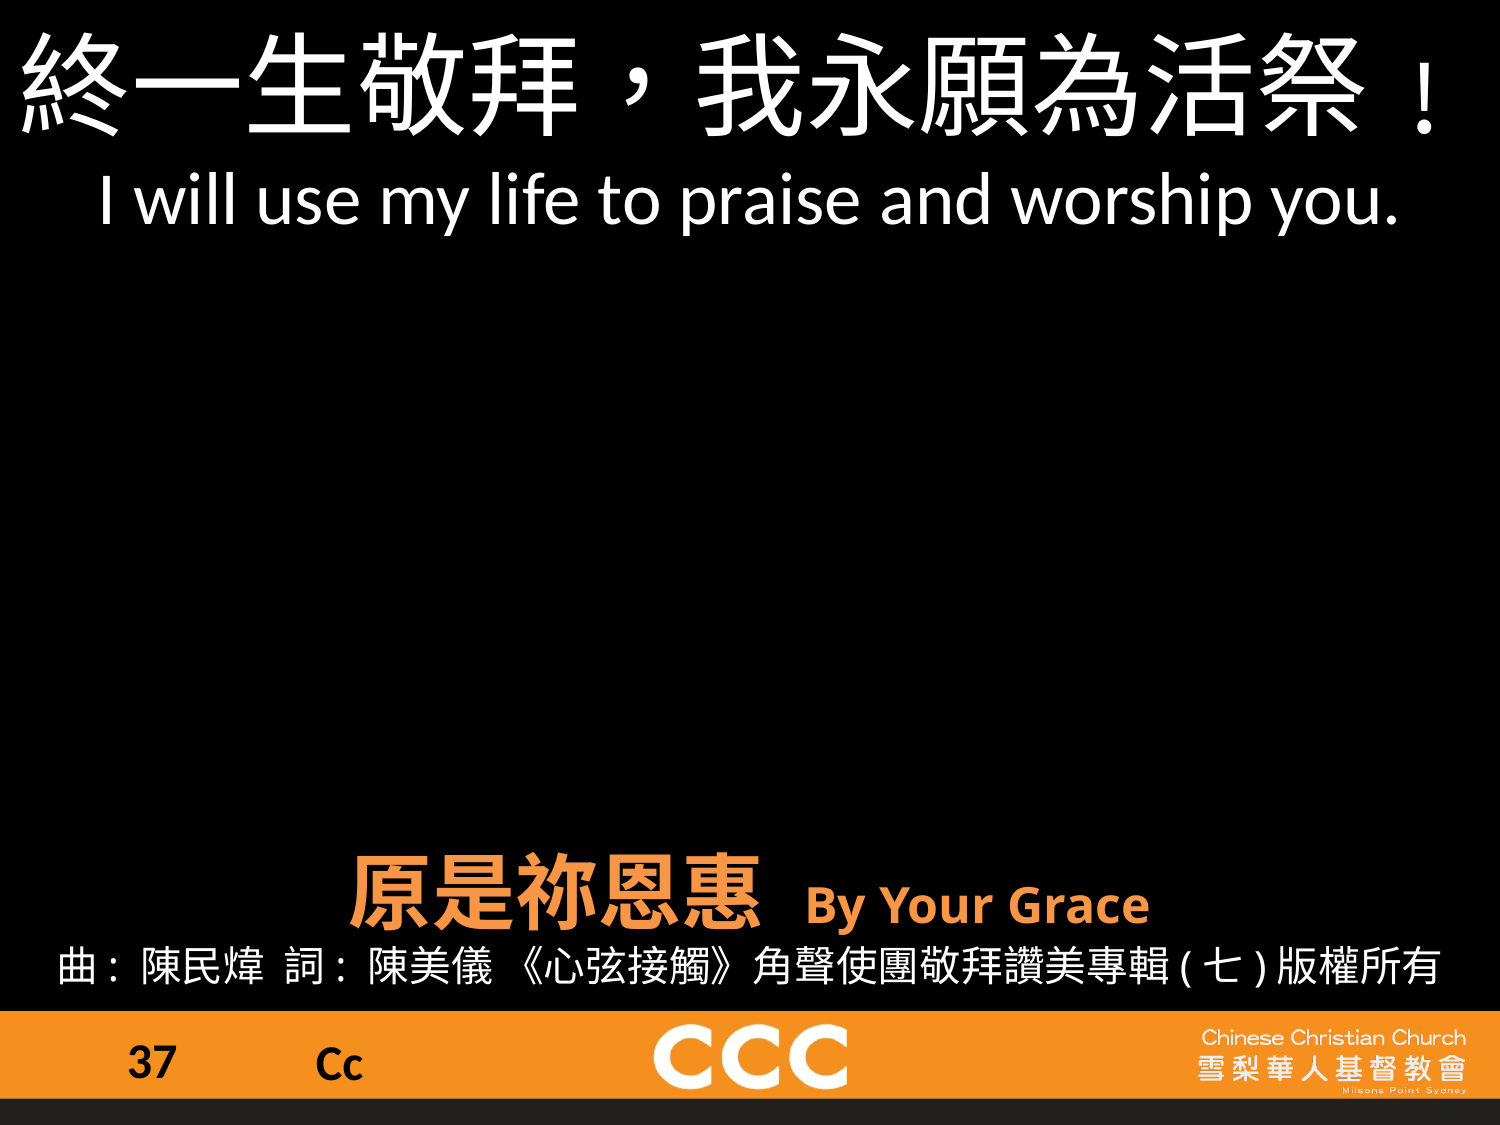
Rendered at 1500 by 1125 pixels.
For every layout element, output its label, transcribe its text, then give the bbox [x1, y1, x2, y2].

text_box 終一生敬拜，我永願為活祭﹗ I will use my life to praise and worship you. [0, 7, 1500, 247]
slide_number 37 [112, 1020, 215, 1094]
text_box Cc [301, 1023, 431, 1099]
text_box 原是祢恩惠 By Your Grace 曲: 陳民煒 詞: 陳美儀 《心弦接觸》角聲使團敬拜讚美專輯(七)版權所有 [0, 832, 1500, 998]
picture [0, 1011, 1500, 1125]
